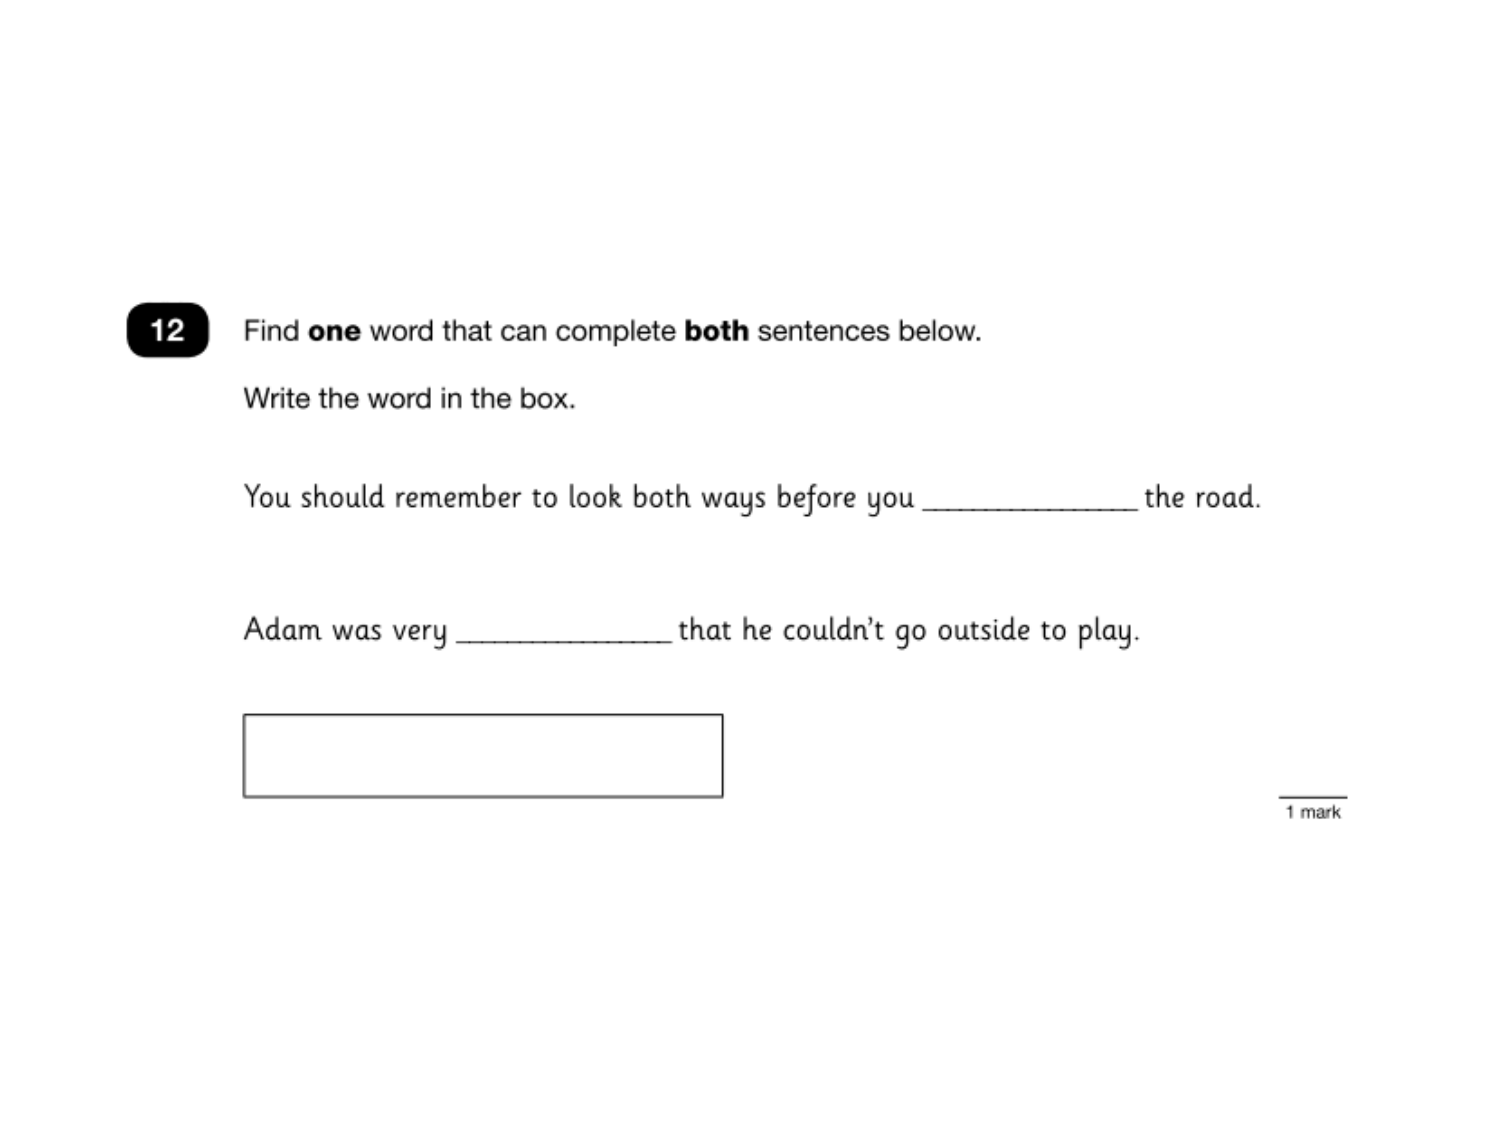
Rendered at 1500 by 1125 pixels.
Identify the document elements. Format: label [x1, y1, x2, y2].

picture [100, 267, 1413, 848]
